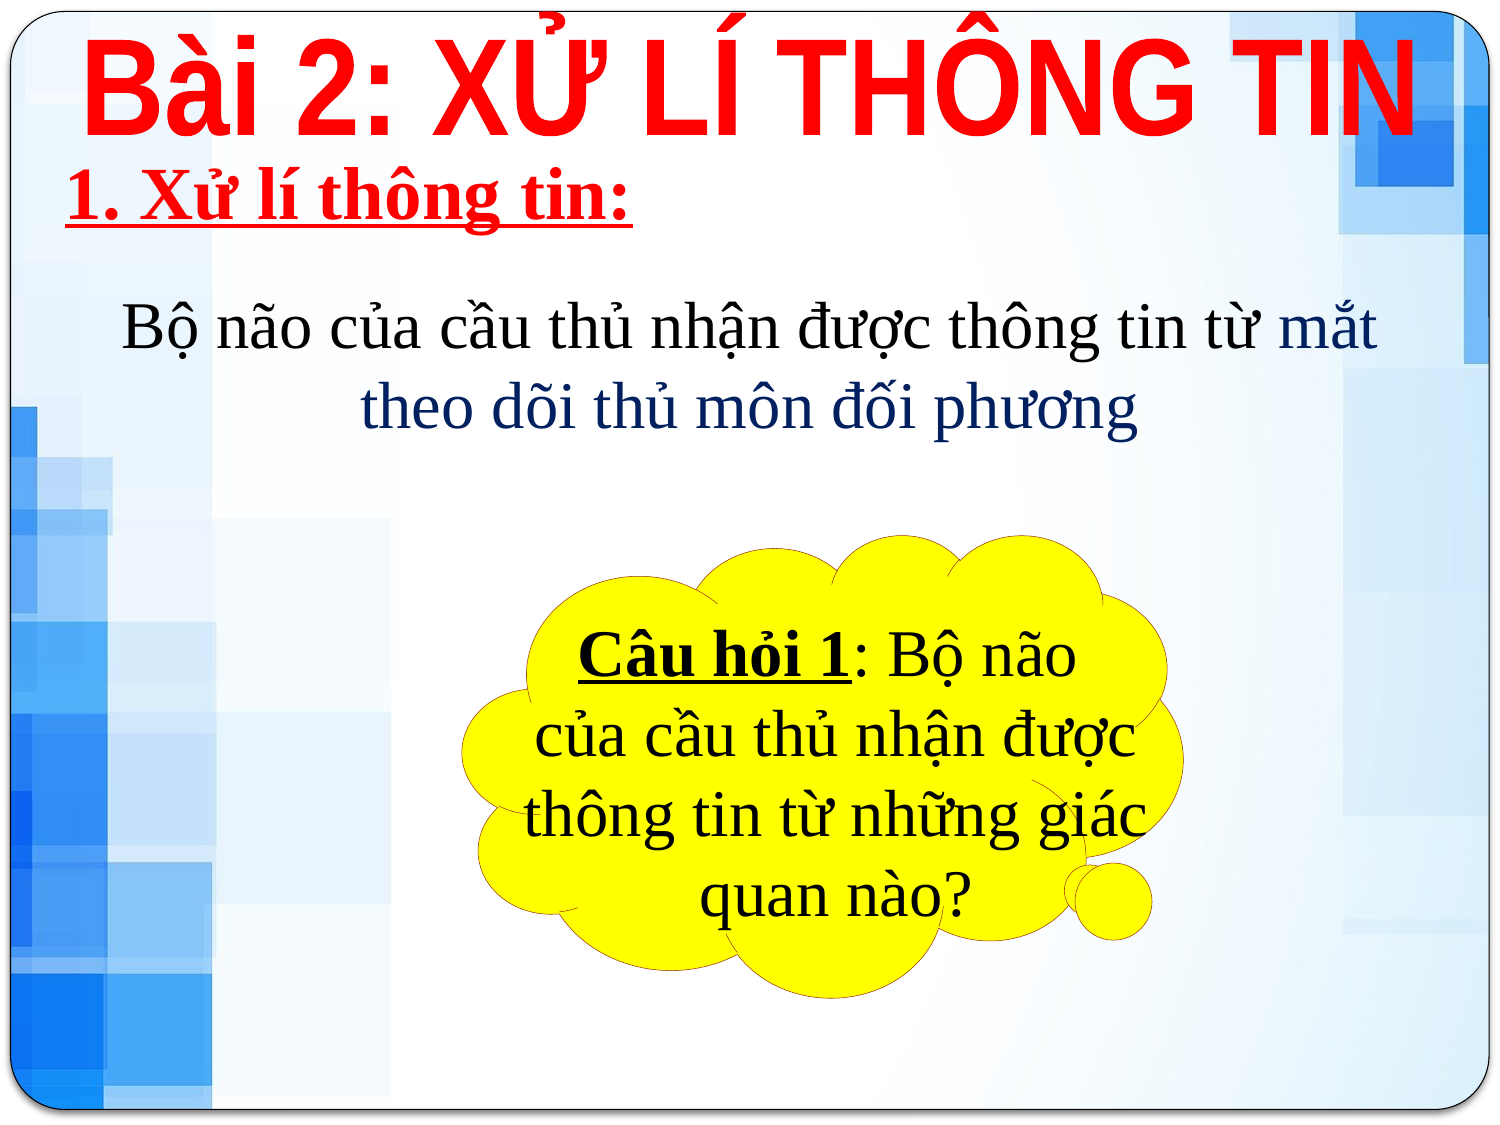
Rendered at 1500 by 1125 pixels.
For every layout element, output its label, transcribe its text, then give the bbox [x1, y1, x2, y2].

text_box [462, 533, 1184, 997]
picture [12, 12, 1488, 1108]
text_box 1. Xử lí thông tin: [50, 137, 1150, 243]
text_box Bộ não của cầu thủ nhận được thông tin từ mắt theo dõi thủ môn đối phương [62, 274, 1438, 450]
